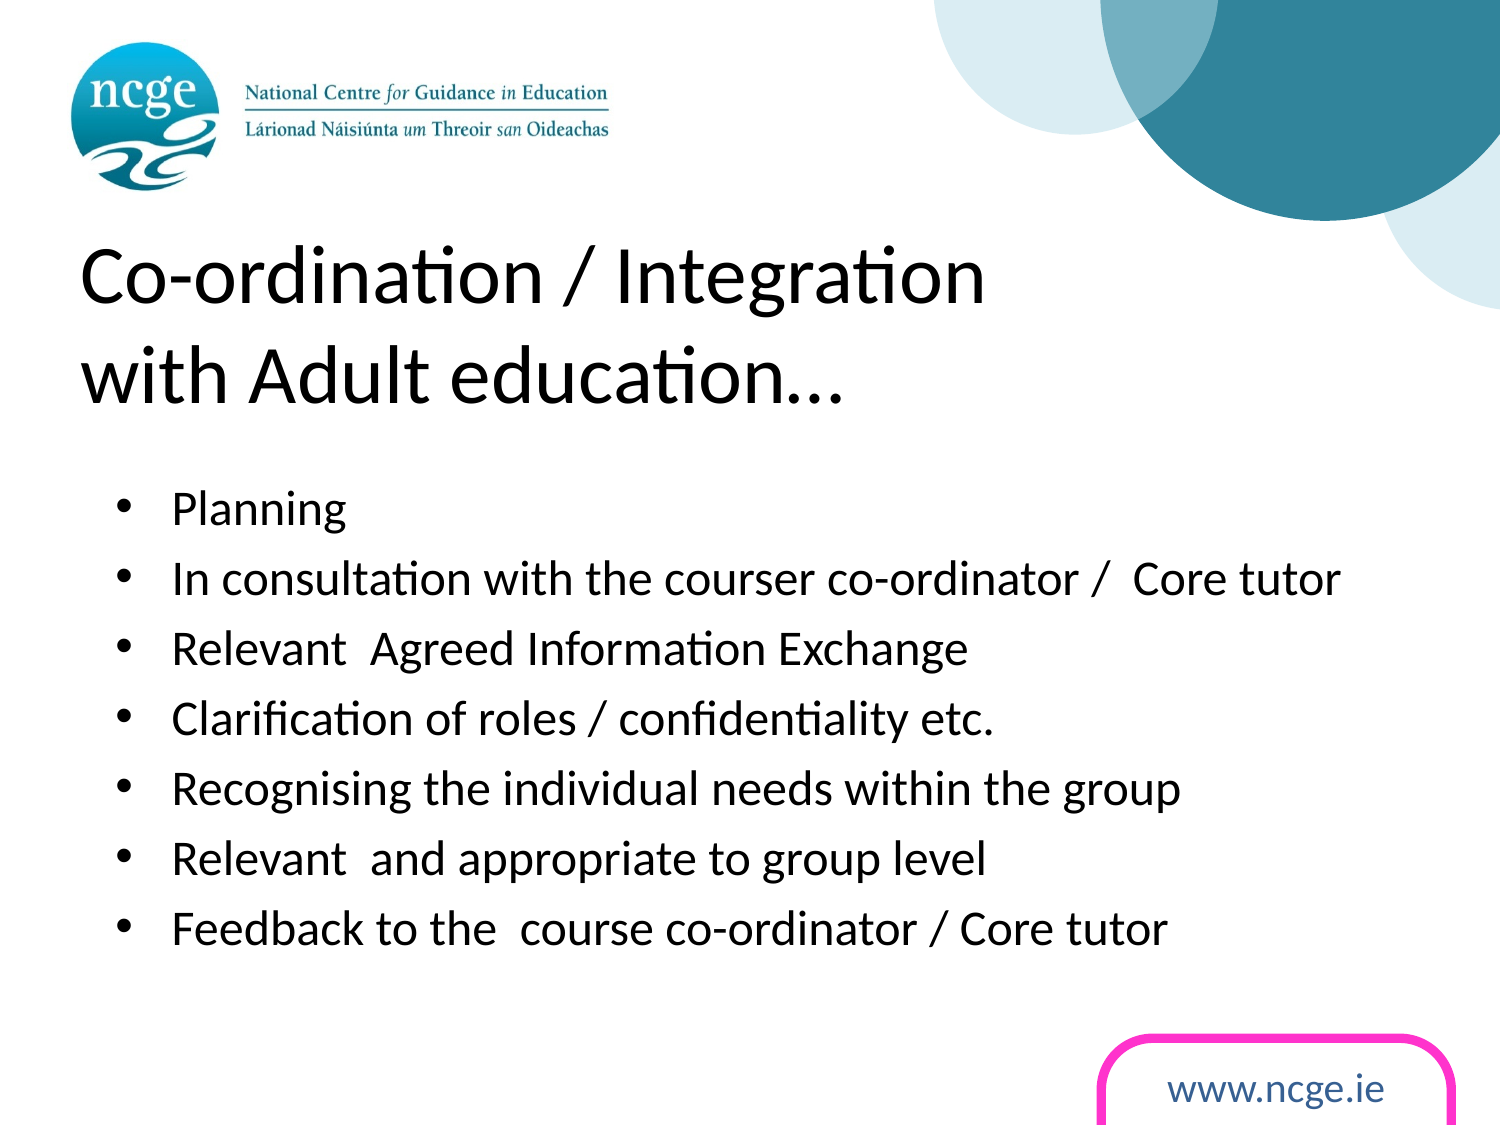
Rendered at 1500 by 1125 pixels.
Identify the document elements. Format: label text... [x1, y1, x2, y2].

list Planning In consultation with the courser co-ordinator / Core tutor Relevant Agreed Information Exchange Clarification of roles / confidentiality etc. Recognising the individual needs within the group Relevant and appropriate to group level Feedback to the course co-ordinator / Core tutor [100, 468, 1400, 941]
picture [67, 39, 616, 201]
title Co-ordination / Integration with Adult education… [64, 160, 1166, 480]
